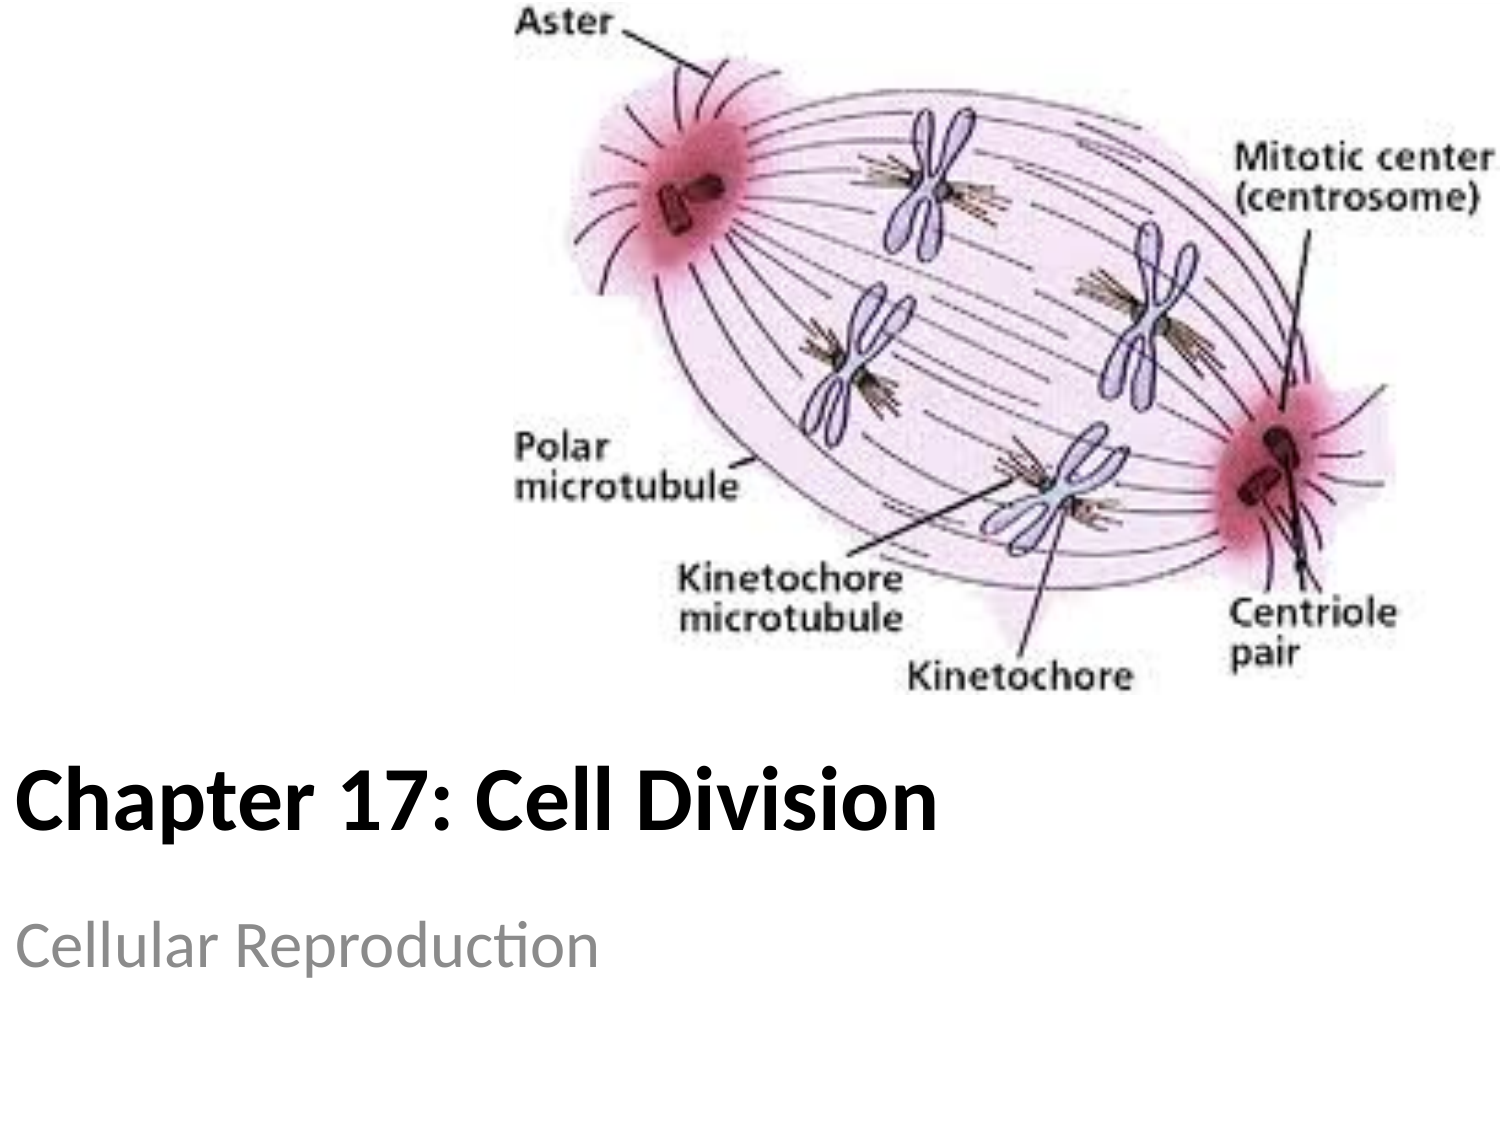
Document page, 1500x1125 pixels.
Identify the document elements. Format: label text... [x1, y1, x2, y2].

subtitle Cellular Reproduction [0, 915, 1050, 1125]
picture [513, 2, 1500, 695]
title Chapter 17: Cell Division [0, 672, 1275, 915]
